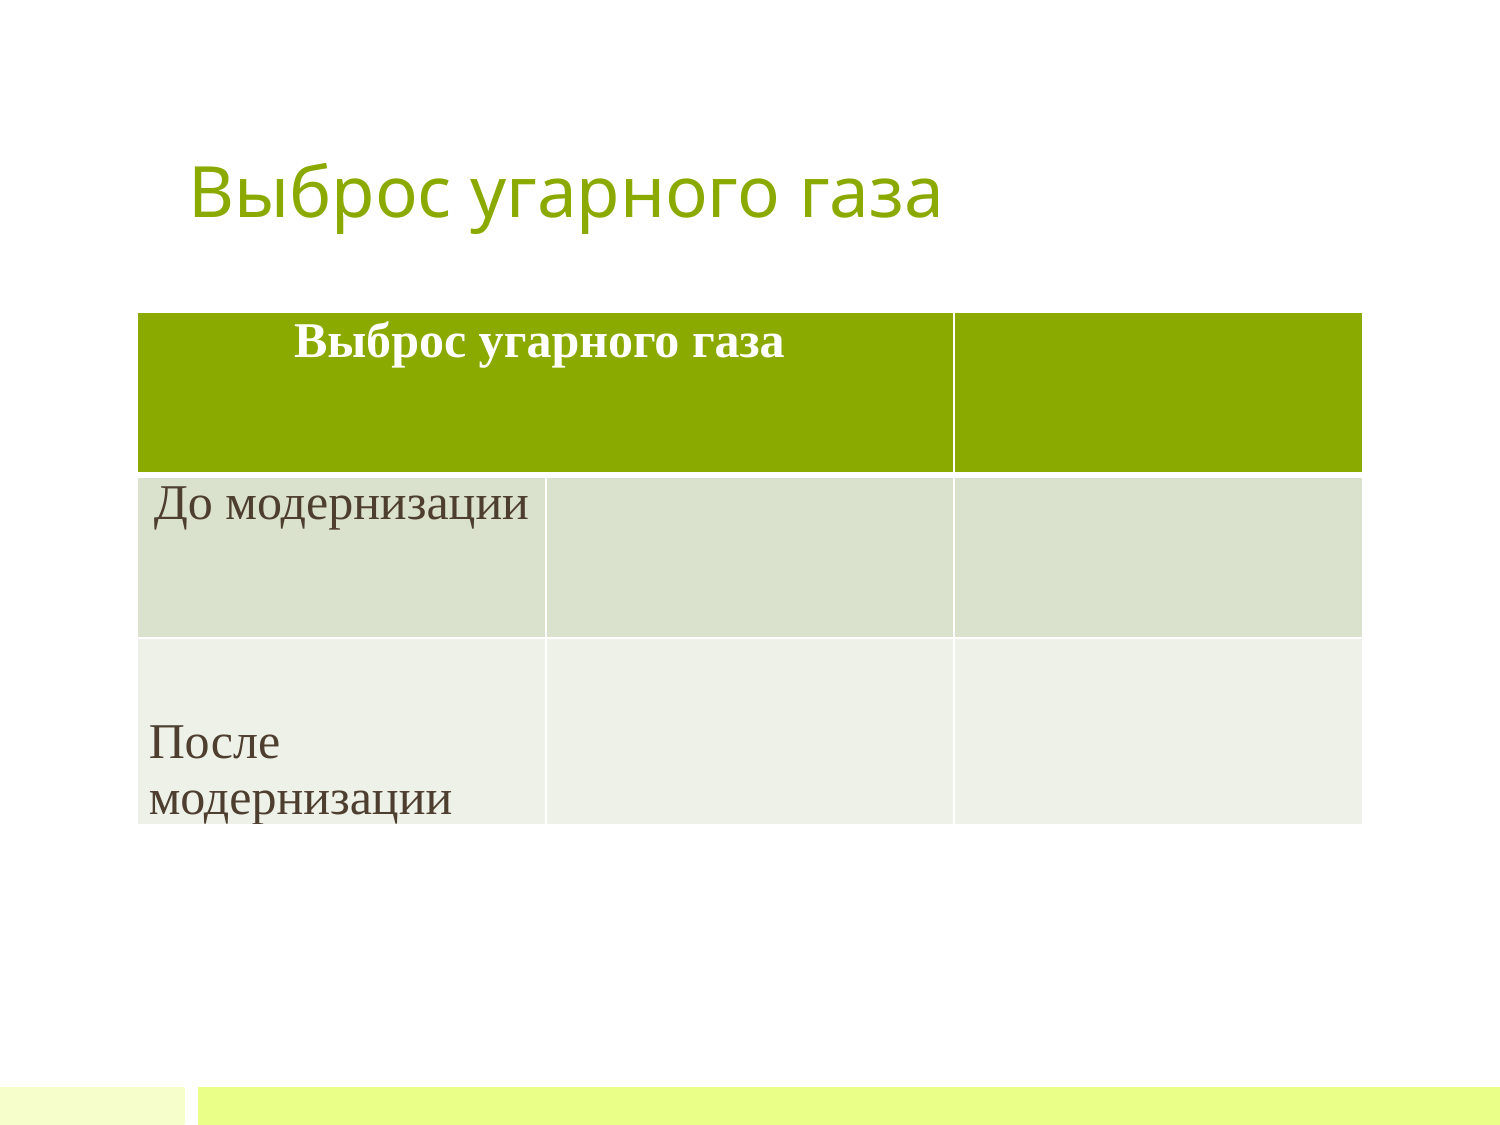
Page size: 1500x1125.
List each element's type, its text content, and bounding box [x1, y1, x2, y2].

title Выброс угарного газа [173, 45, 1327, 240]
table_cell До модернизации [138, 478, 545, 637]
table_cell [547, 639, 953, 824]
table_header [955, 313, 1362, 472]
table_header Выброс угарного газа [138, 313, 953, 472]
table_cell [955, 478, 1362, 637]
table_cell [955, 639, 1362, 824]
table_cell [547, 478, 953, 637]
table_cell После модернизации [138, 639, 545, 824]
